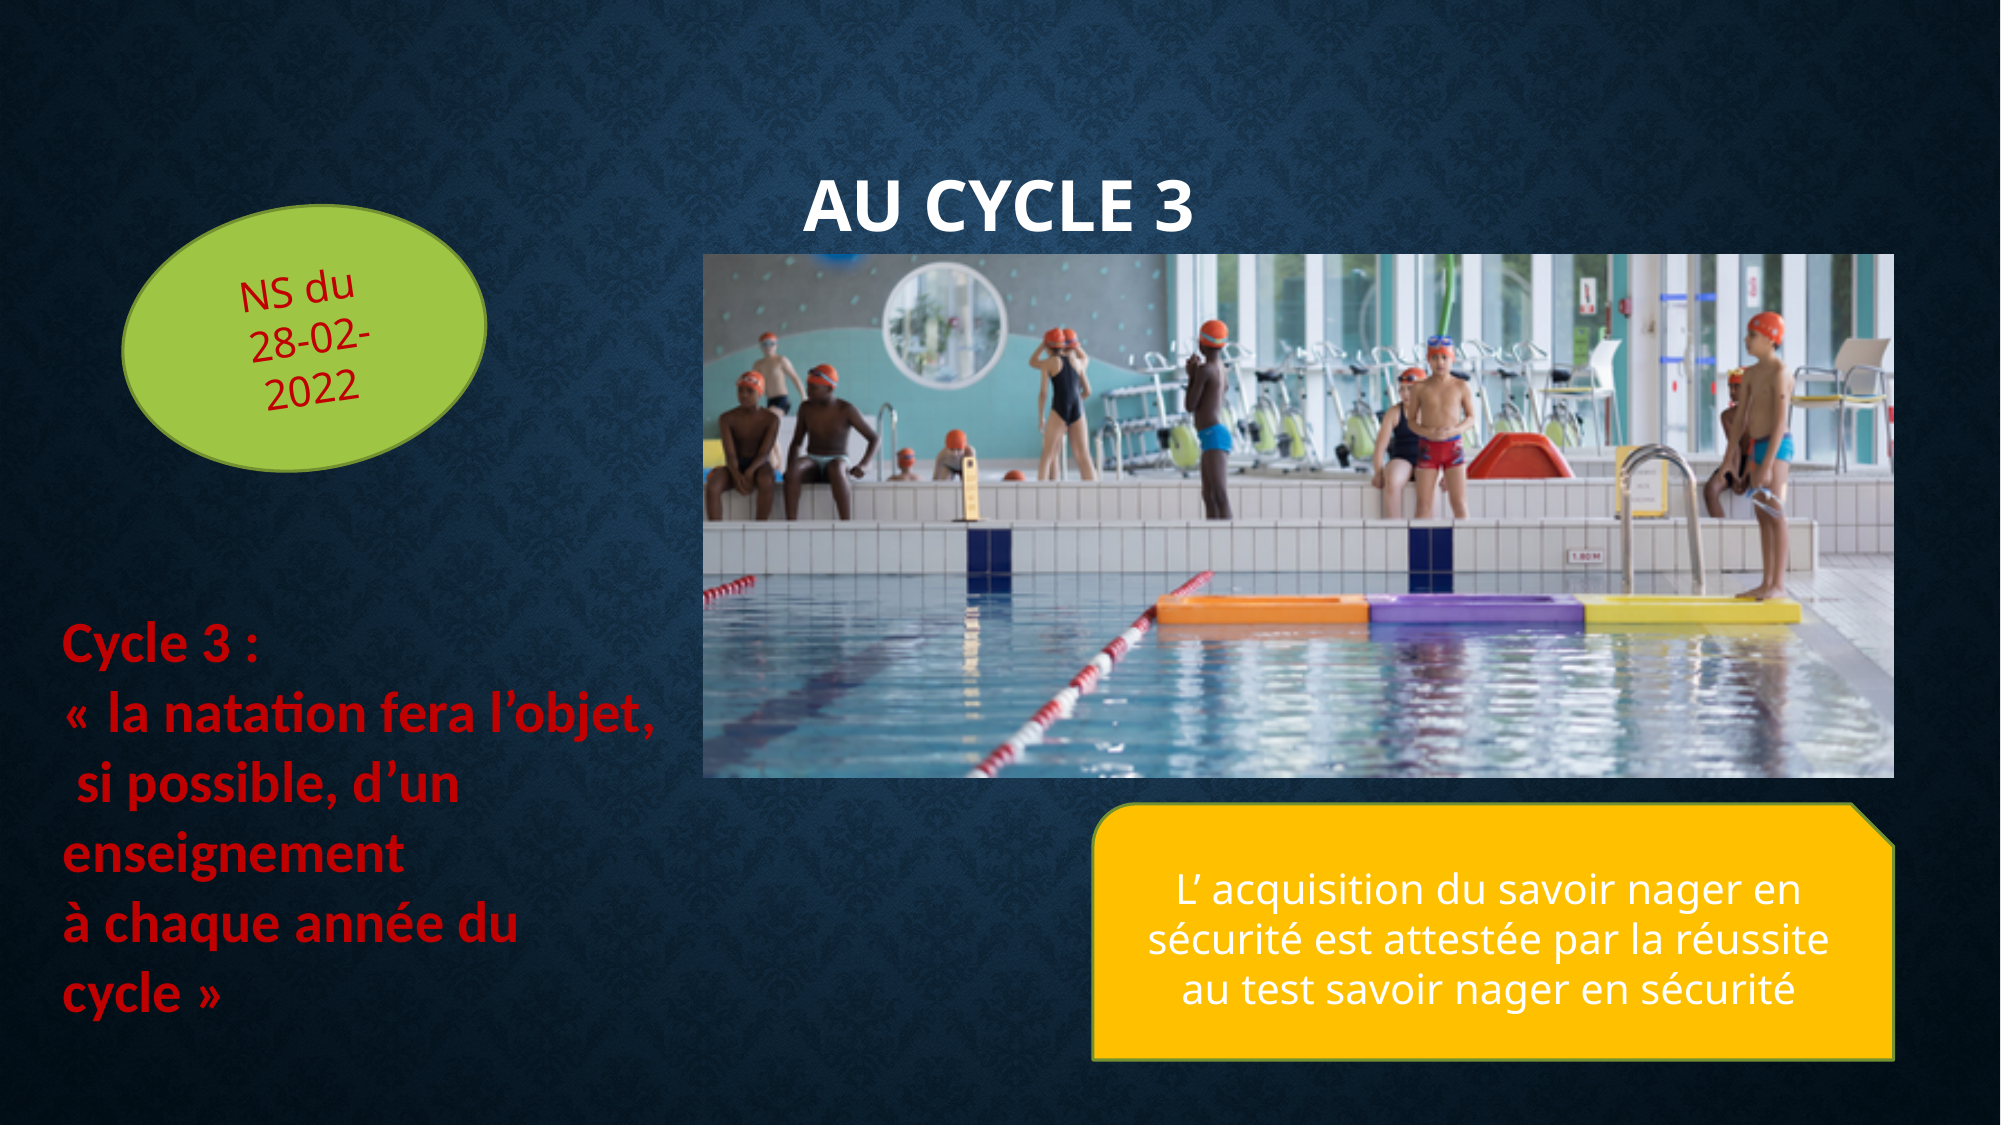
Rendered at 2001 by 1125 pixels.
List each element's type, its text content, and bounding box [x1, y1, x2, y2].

text_box NS du 28-02-2022 [121, 203, 488, 473]
picture [703, 253, 1895, 779]
text_box L’ acquisition du savoir nager en sécurité est attestée par la réussite au test savoir nager en sécurité [1091, 802, 1896, 1062]
title AU CYCLE 3 [149, 99, 1849, 318]
text_box Cycle 3 : « la natation fera l’objet, si possible, d’un enseignement à chaque année du cycle » [36, 596, 704, 1032]
